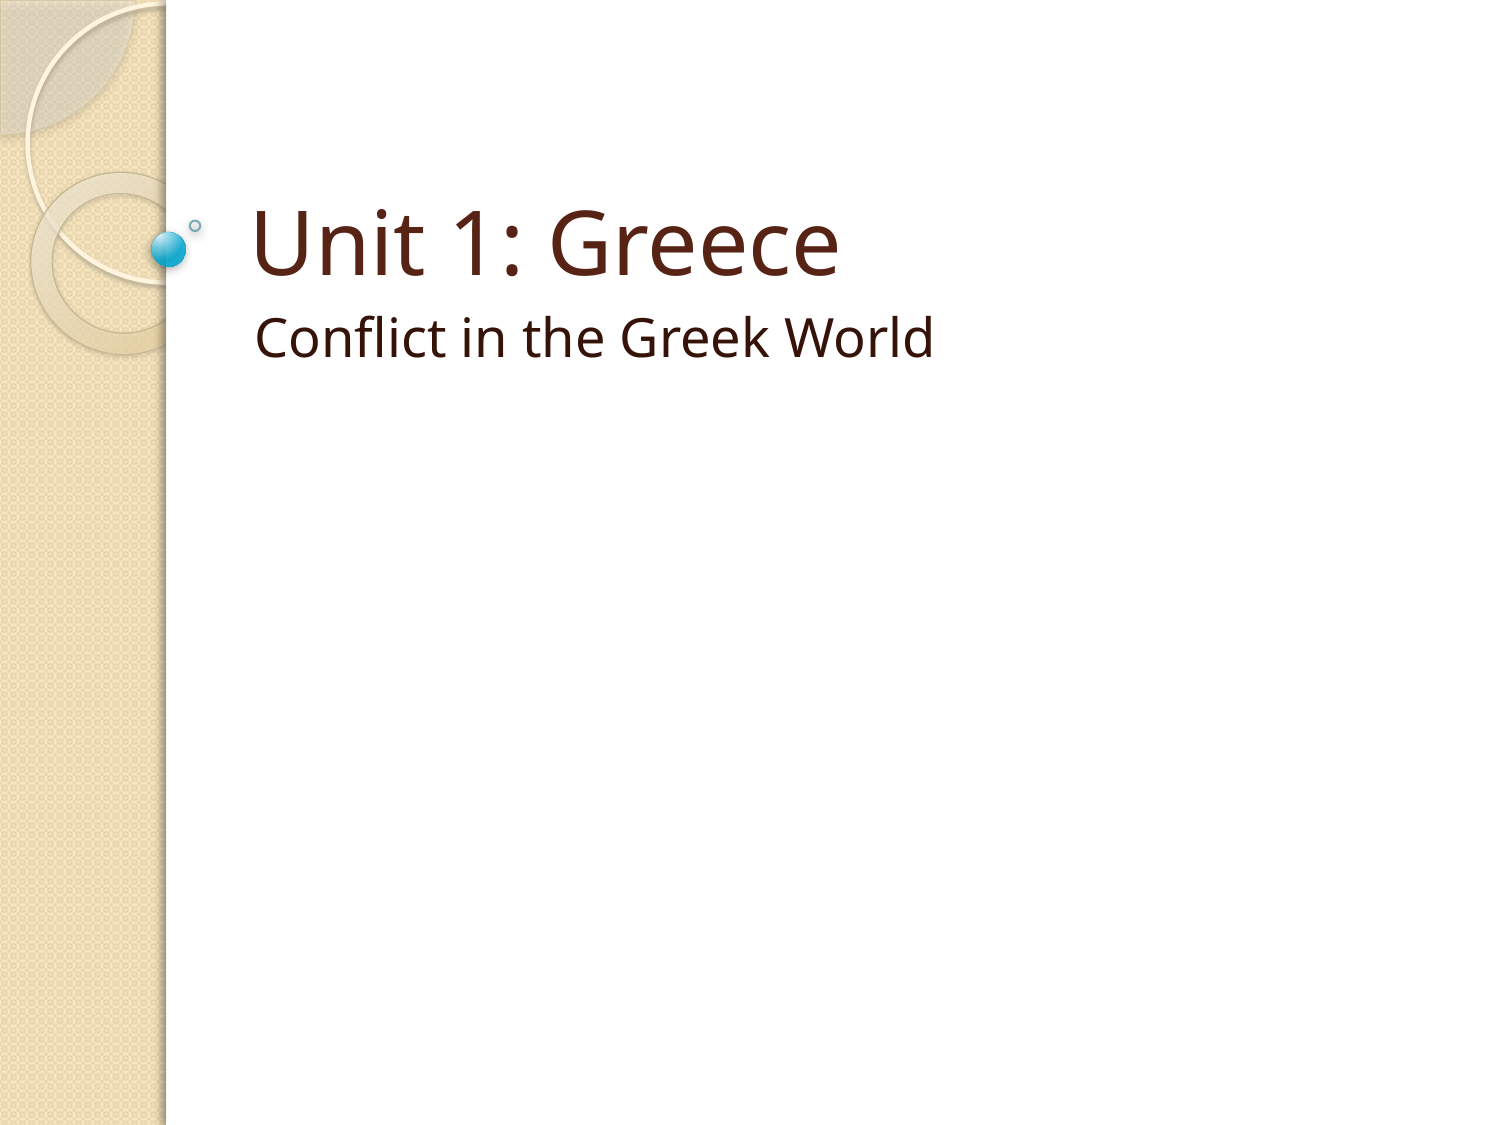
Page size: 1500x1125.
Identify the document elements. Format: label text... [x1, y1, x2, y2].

title Unit 1: Greece [234, 59, 1450, 301]
subtitle Conflict in the Greek World [234, 303, 1450, 591]
